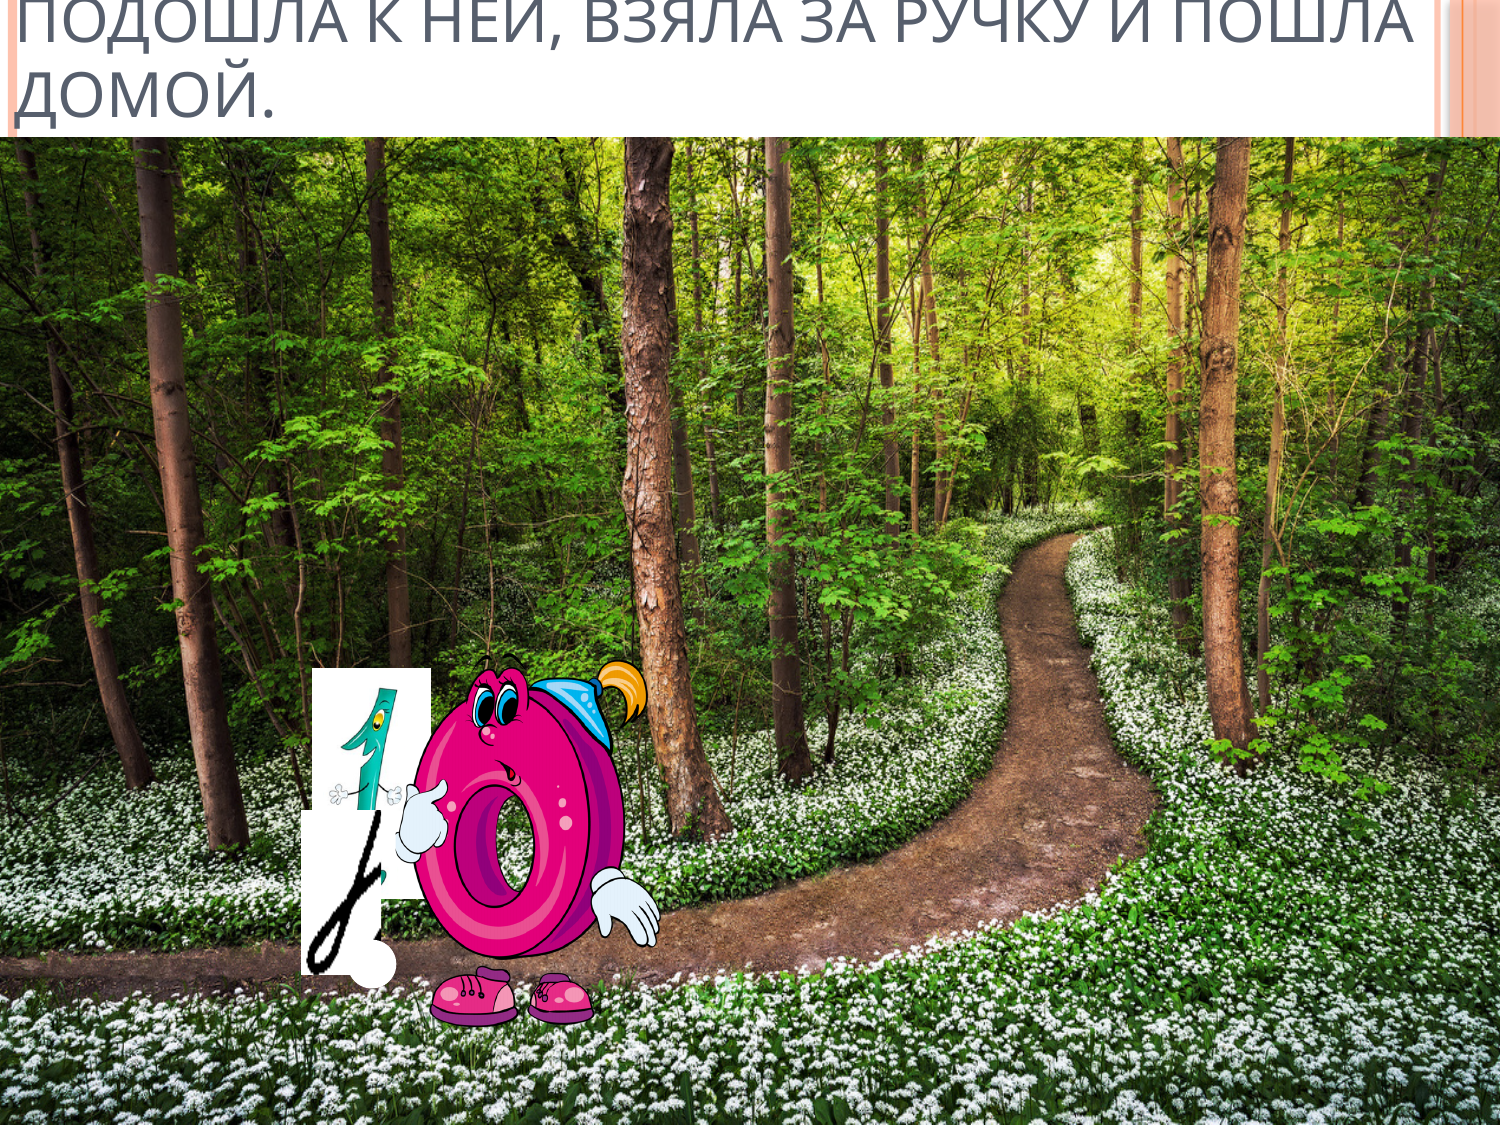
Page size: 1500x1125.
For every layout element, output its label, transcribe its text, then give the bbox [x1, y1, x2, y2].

title Подошла к ней, взяла за ручку и пошла домой. [0, 0, 1500, 135]
picture [0, 136, 1500, 1125]
